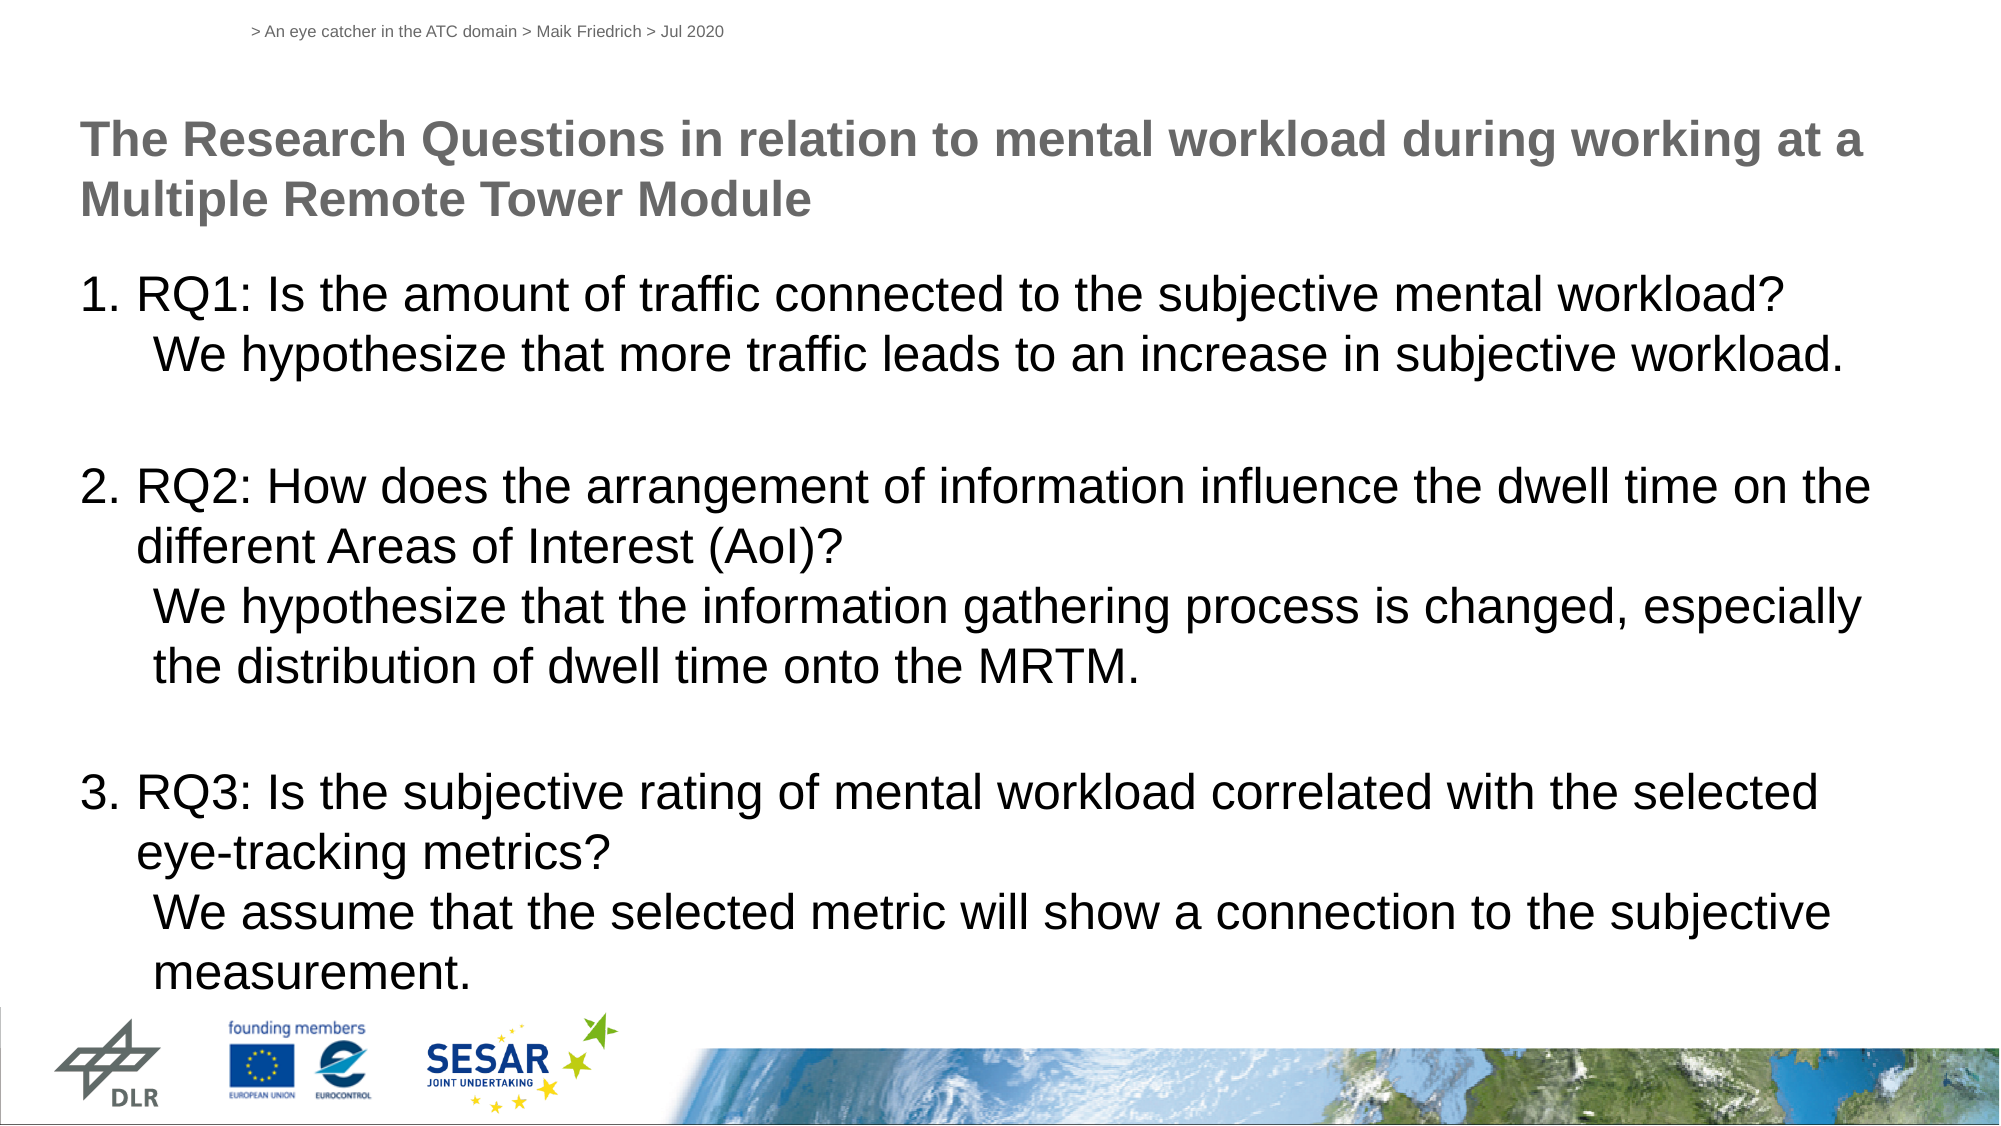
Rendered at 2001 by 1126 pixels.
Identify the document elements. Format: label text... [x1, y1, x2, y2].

footer > An eye catcher in the ATC domain > Maik Friedrich > Jul 2020 [250, 20, 1921, 45]
title The Research Questions in relation to mental workload during working at a Multiple Remote Tower Module [79, 106, 1921, 228]
list RQ1: Is the amount of traffic connected to the subjective mental workload? We hypothesize that more traffic leads to an increase in subjective workload. RQ2: How does the arrangement of information influence the dwell time on the different Areas of Interest (AoI)? We hypothesize that the information gathering process is changed, especially the distribution of dwell time onto the MRTM. RQ3: Is the subjective rating of mental workload correlated with the selected eye-tracking metrics? We assume that the selected metric will show a connection to the subjective measurement. [79, 261, 1910, 973]
picture [0, 999, 2000, 1125]
